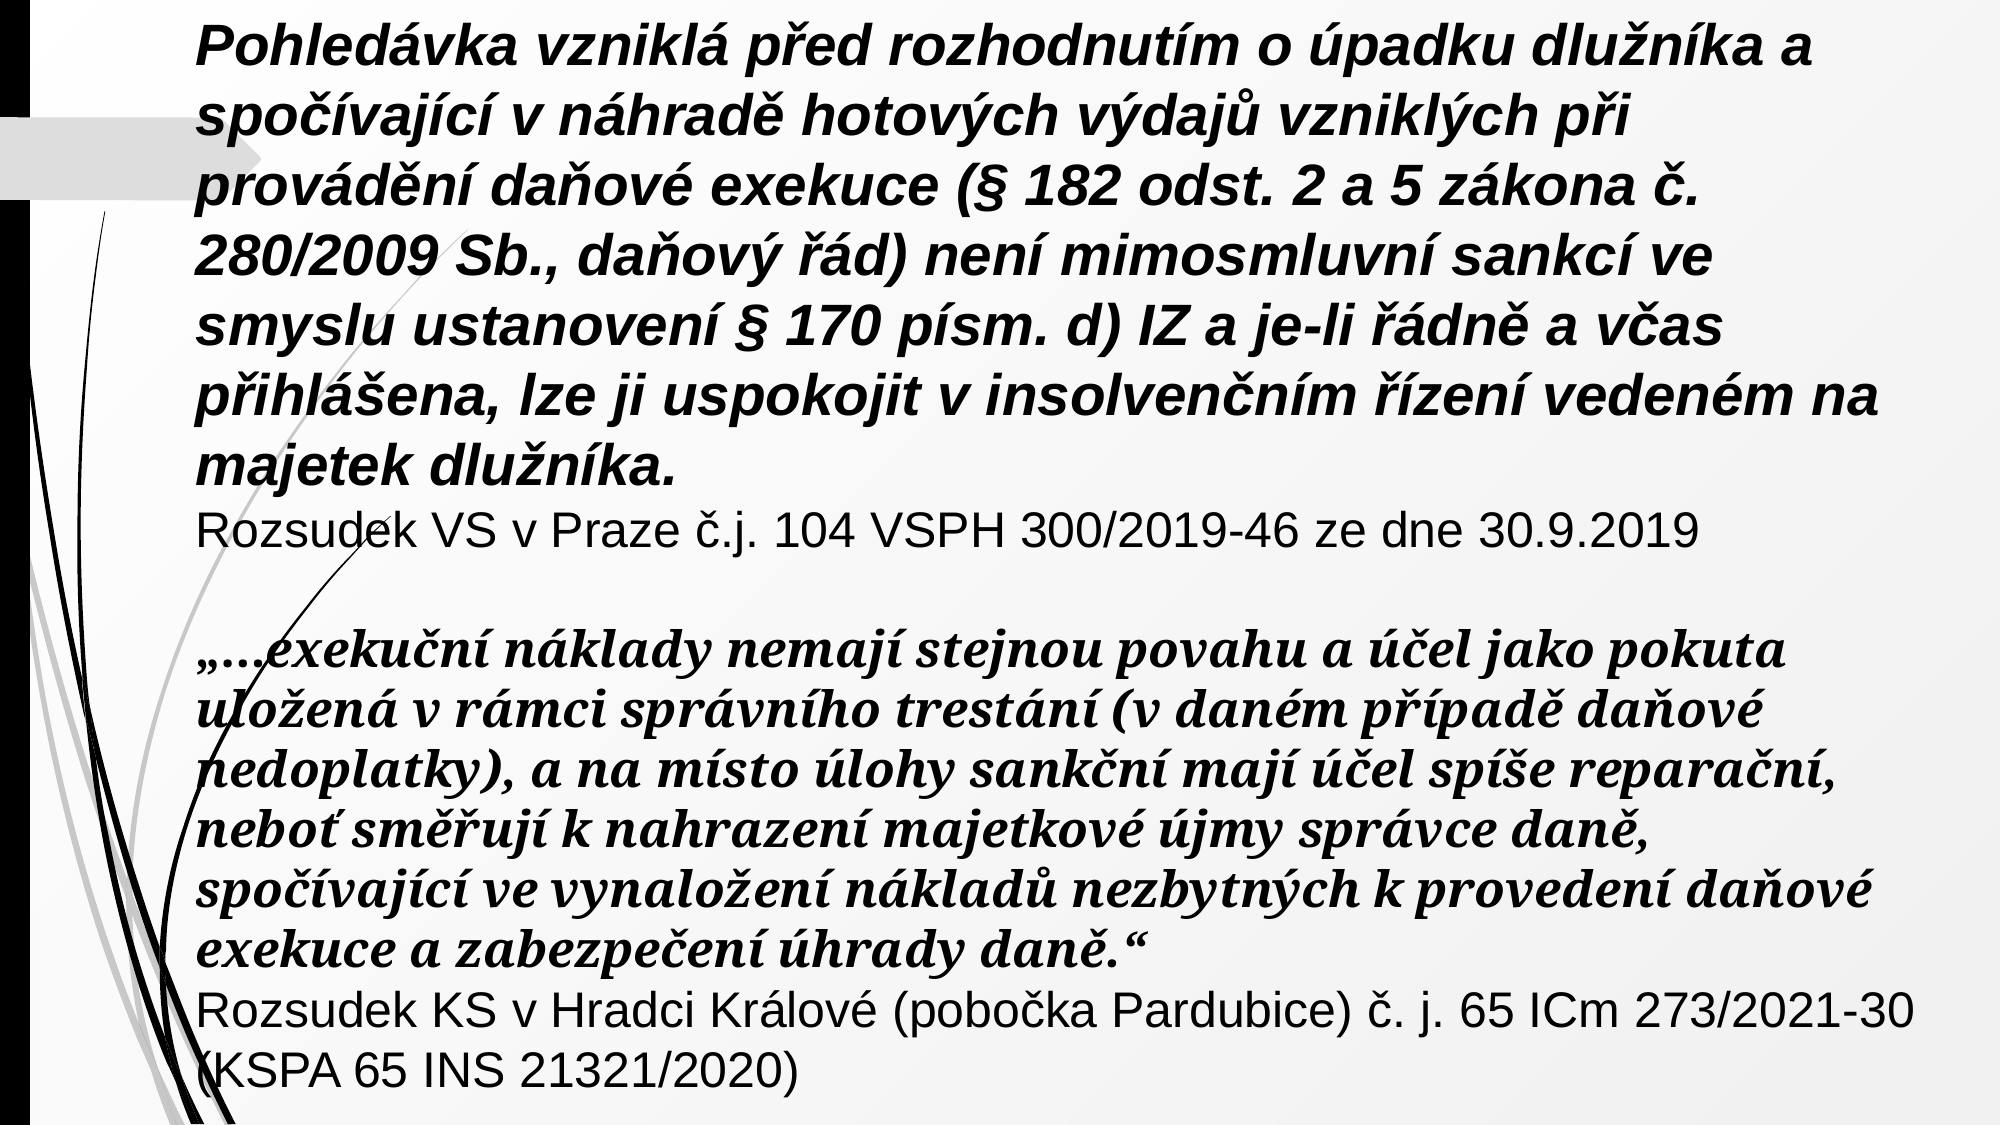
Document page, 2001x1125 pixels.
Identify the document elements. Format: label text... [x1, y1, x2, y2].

text_box Pohledávka vzniklá před rozhodnutím o úpadku dlužníka a spočívající v náhradě hotových výdajů vzniklých při provádění daňové exekuce (§ 182 odst. 2 a 5 zákona č. 280/2009 Sb., daňový řád) není mimosmluvní sankcí ve smyslu ustanovení § 170 písm. d) IZ a je-li řádně a včas přihlášena, lze ji uspokojit v insolvenčním řízení vedeném na majetek dlužníka. Rozsudek VS v Praze č.j. 104 VSPH 300/2019-46 ze dne 30.9.2019 „…exekuční náklady nemají stejnou povahu a účel jako pokuta uložená v rámci správního trestání (v daném případě daňové nedoplatky), a na místo úlohy sankční mají účel spíše reparační, neboť směřují k nahrazení majetkové újmy správce daně, spočívající ve vynaložení nákladů nezbytných k provedení daňové exekuce a zabezpečení úhrady daně.“ Rozsudek KS v Hradci Králové (pobočka Pardubice) č. j. 65 ICm 273/2021-30 (KSPA 65 INS 21321/2020) [180, 0, 1931, 1125]
